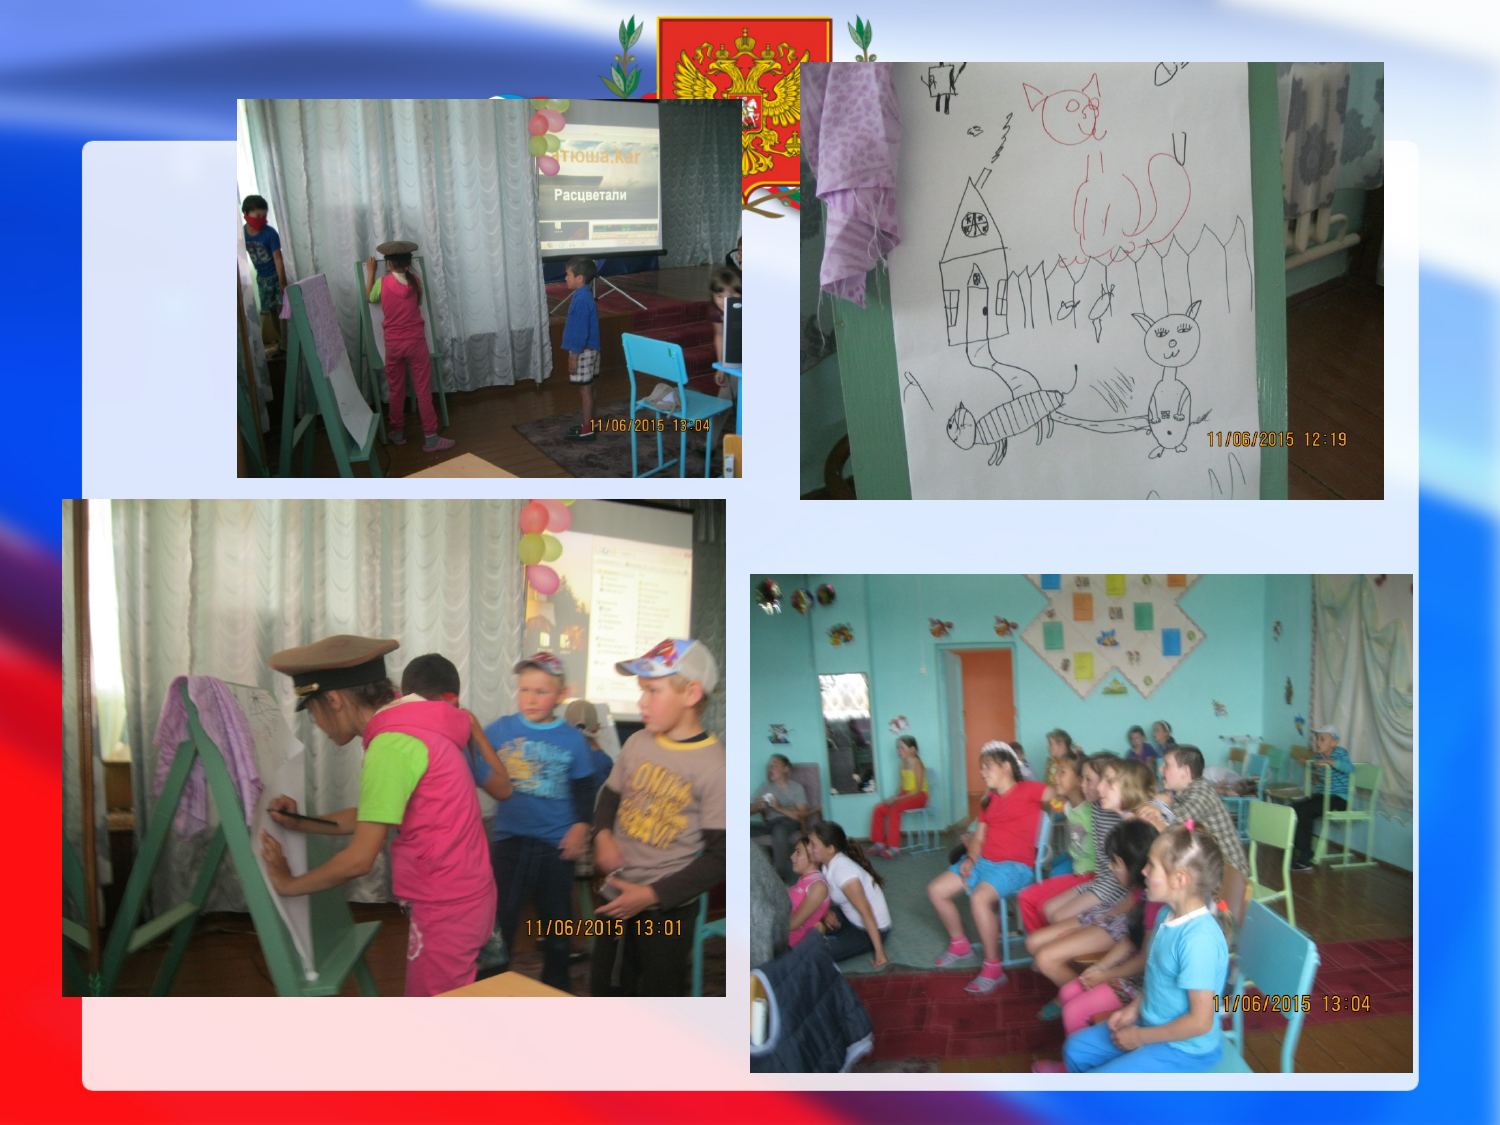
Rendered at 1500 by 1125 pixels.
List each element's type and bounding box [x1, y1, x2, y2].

list [62, 499, 726, 998]
picture [0, 0, 1500, 1125]
list [749, 574, 1414, 1073]
